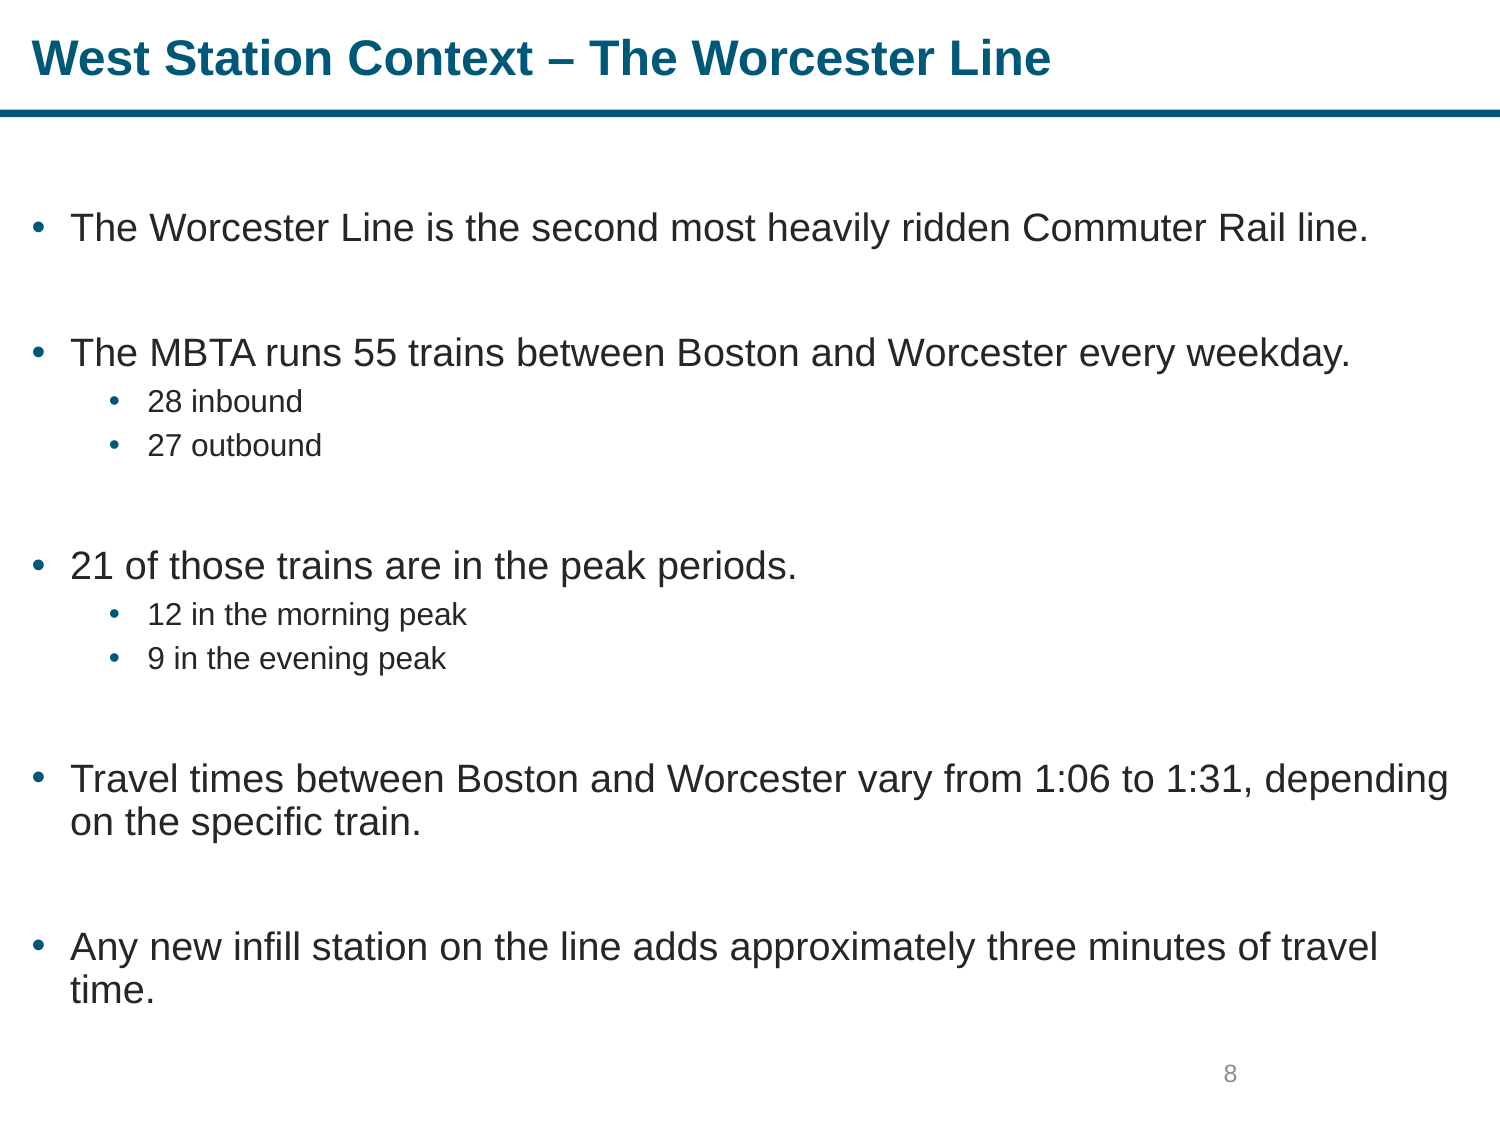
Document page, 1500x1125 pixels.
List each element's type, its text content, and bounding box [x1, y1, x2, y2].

list The Worcester Line is the second most heavily ridden Commuter Rail line. The MBTA runs 55 trains between Boston and Worcester every weekday. 28 inbound 27 outbound 21 of those trains are in the peak periods. 12 in the morning peak 9 in the evening peak Travel times between Boston and Worcester vary from 1:06 to 1:31, depending on the specific train. Any new infill station on the line adds approximately three minutes of travel time. [16, 123, 1479, 1023]
slide_number 8 [1177, 1042, 1253, 1103]
title West Station Context – The Worcester Line [16, 12, 1500, 107]
